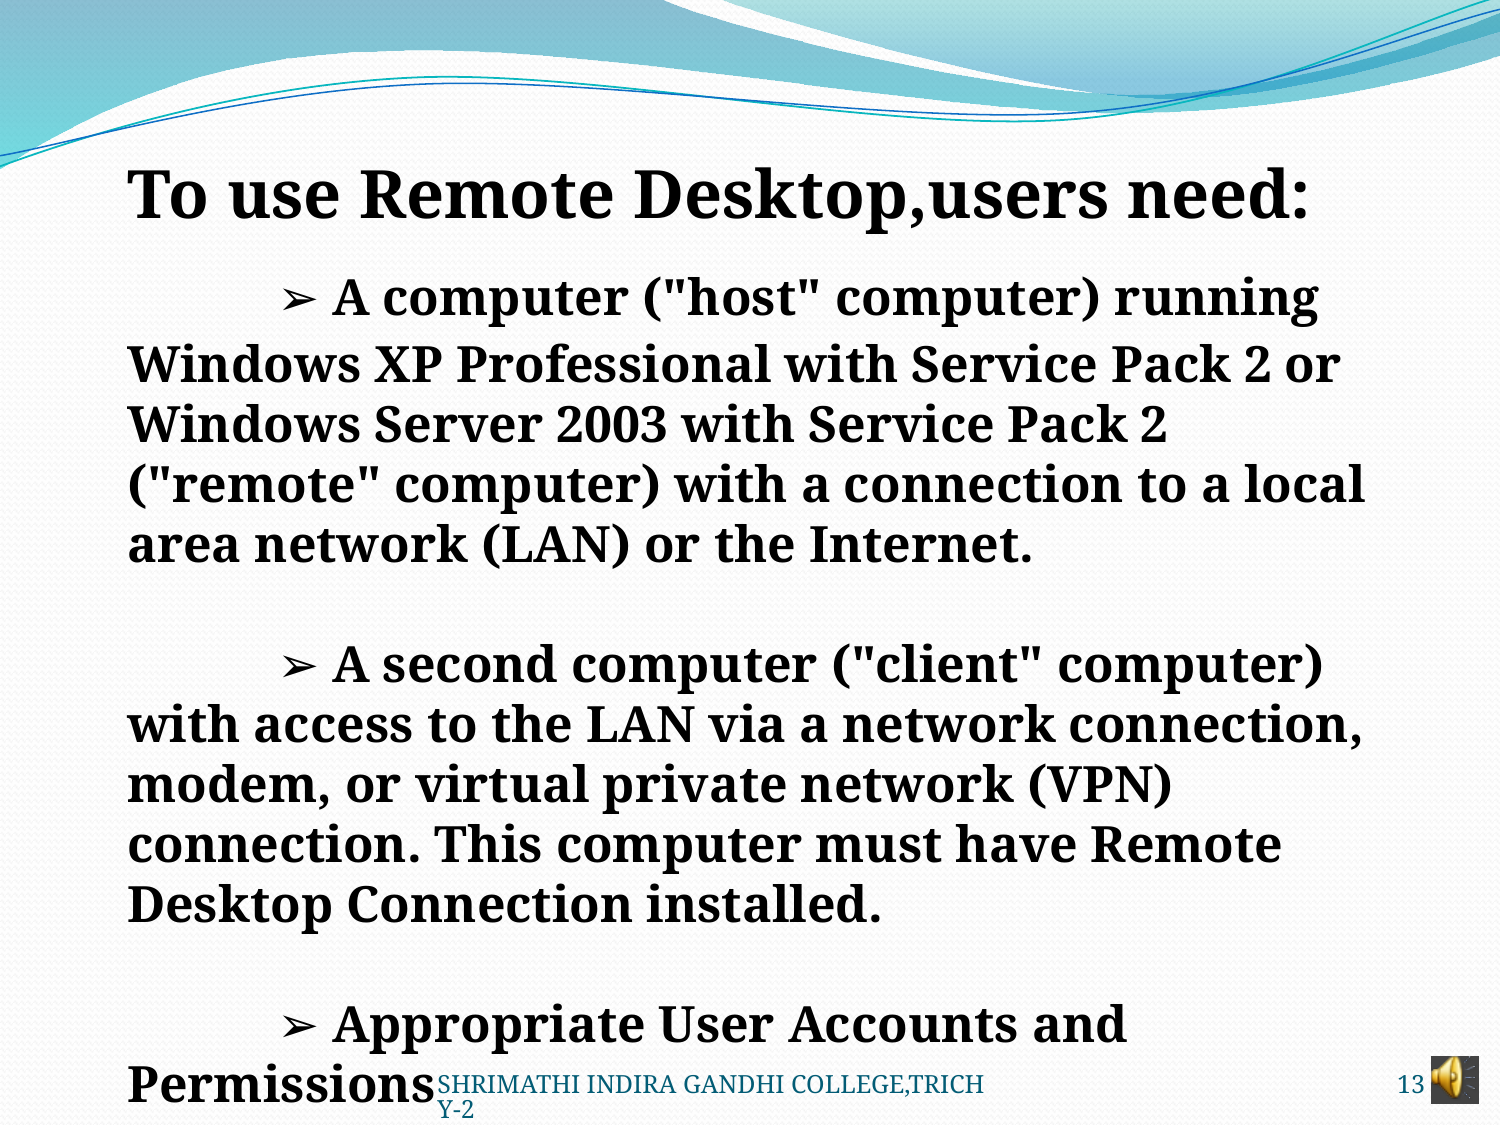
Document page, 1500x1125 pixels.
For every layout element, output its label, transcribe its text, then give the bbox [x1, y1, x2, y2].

text_box To use Remote Desktop,users need: ➢ A computer ("host" computer) running Windows XP Professional with Service Pack 2 or Windows Server 2003 with Service Pack 2 ("remote" computer) with a connection to a local area network (LAN) or the Internet. ➢ A second computer ("client" computer) with access to the LAN via a network connection, modem, or virtual private network (VPN) connection. This computer must have Remote Desktop Connection installed. ➢ Appropriate User Accounts and Permissions [112, 99, 1450, 1120]
picture [1429, 1054, 1481, 1106]
